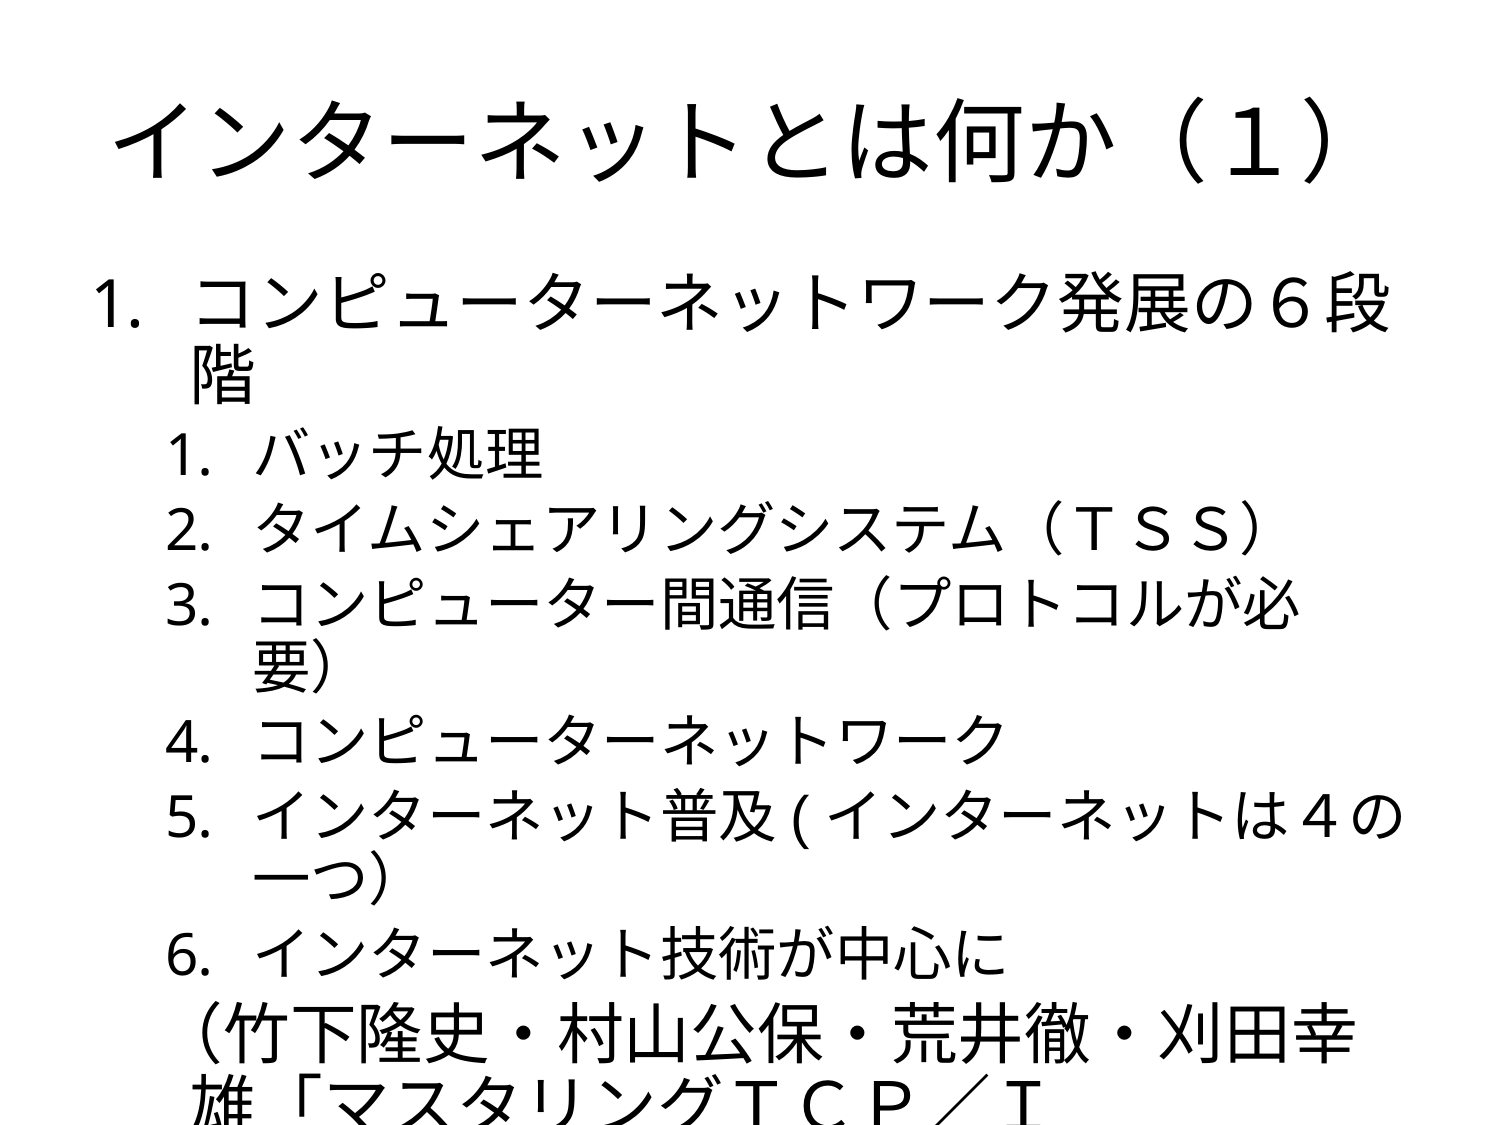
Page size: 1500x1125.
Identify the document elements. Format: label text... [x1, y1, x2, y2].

list コンピューターネットワーク発展の６段階 バッチ処理 タイムシェアリングシステム（ＴＳＳ） コンピューター間通信（プロトコルが必要） コンピューターネットワーク インターネット普及(インターネットは４の一つ） インターネット技術が中心に （竹下隆史・村山公保・荒井徹・刈田幸雄「マスタリングＴＣＰ／ＩＰ」Ohmsha) [74, 262, 1426, 1006]
title インターネットとは何か（１） [74, 44, 1426, 233]
